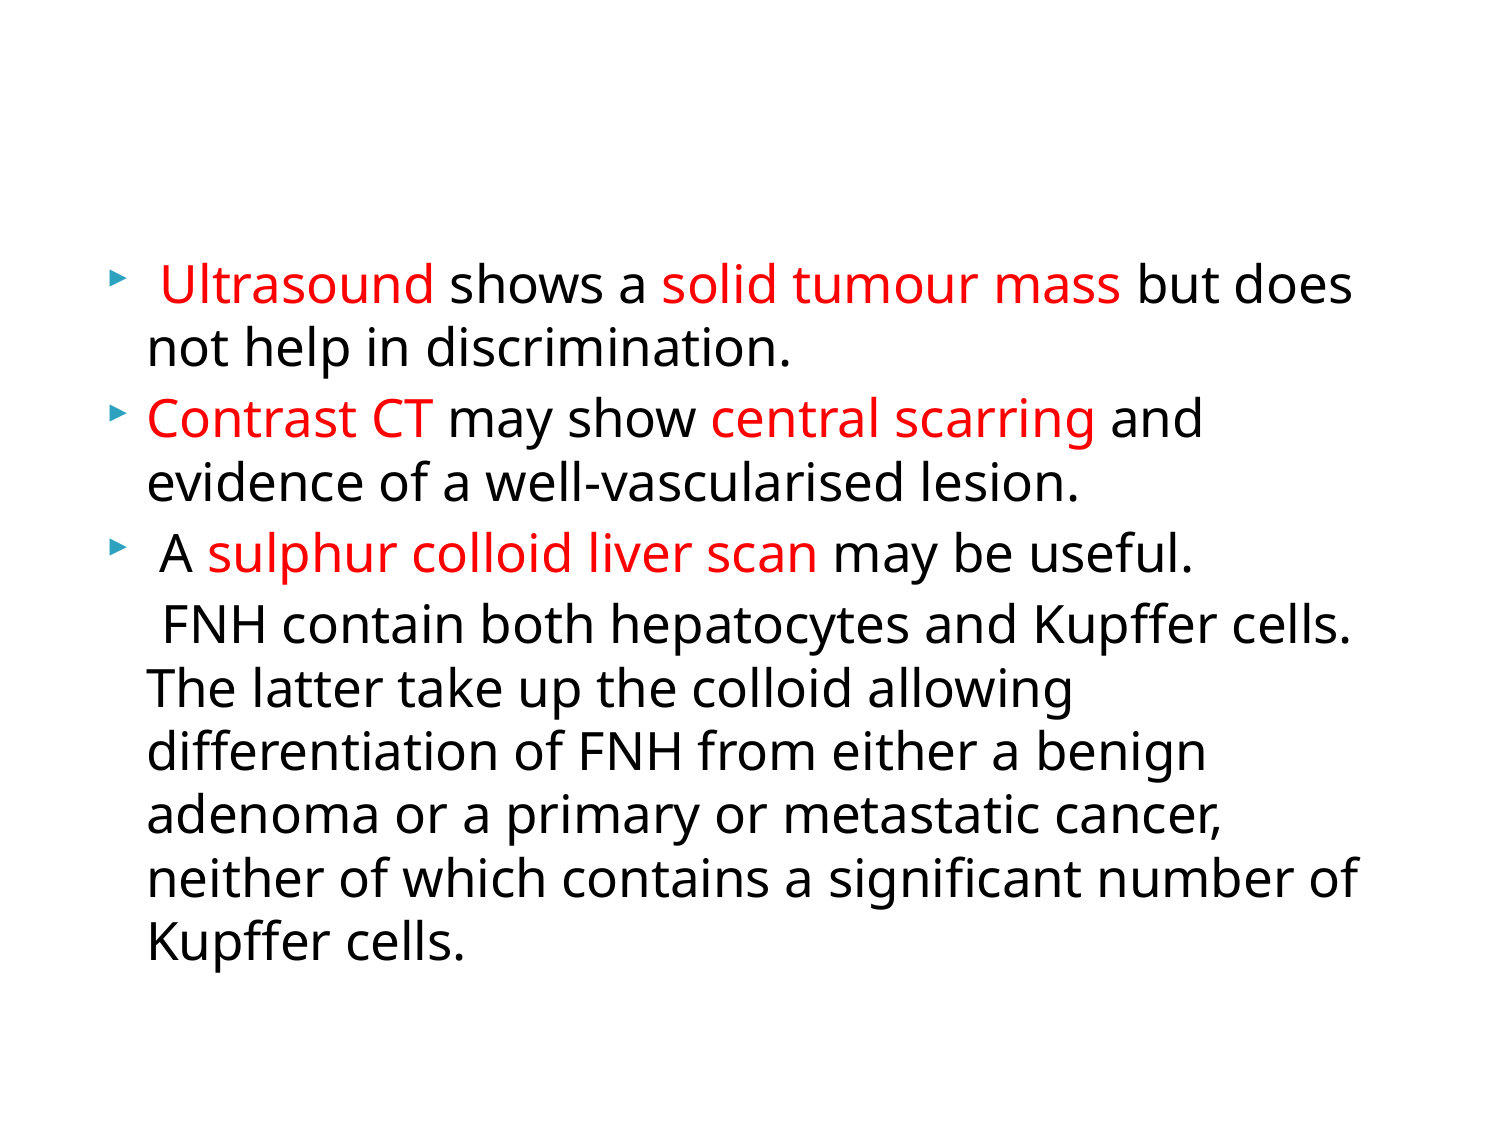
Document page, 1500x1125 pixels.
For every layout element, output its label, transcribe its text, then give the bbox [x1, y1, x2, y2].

list Ultrasound shows a solid tumour mass but does not help in discrimination. Contrast CT may show central scarring and evidence of a well-vascularised lesion. A sulphur colloid liver scan may be useful. FNH contain both hepatocytes and Kupffer cells. The latter take up the colloid allowing differentiation of FNH from either a benign adenoma or a primary or metastatic cancer, neither of which contains a significant number of Kupffer cells. [75, 243, 1425, 986]
